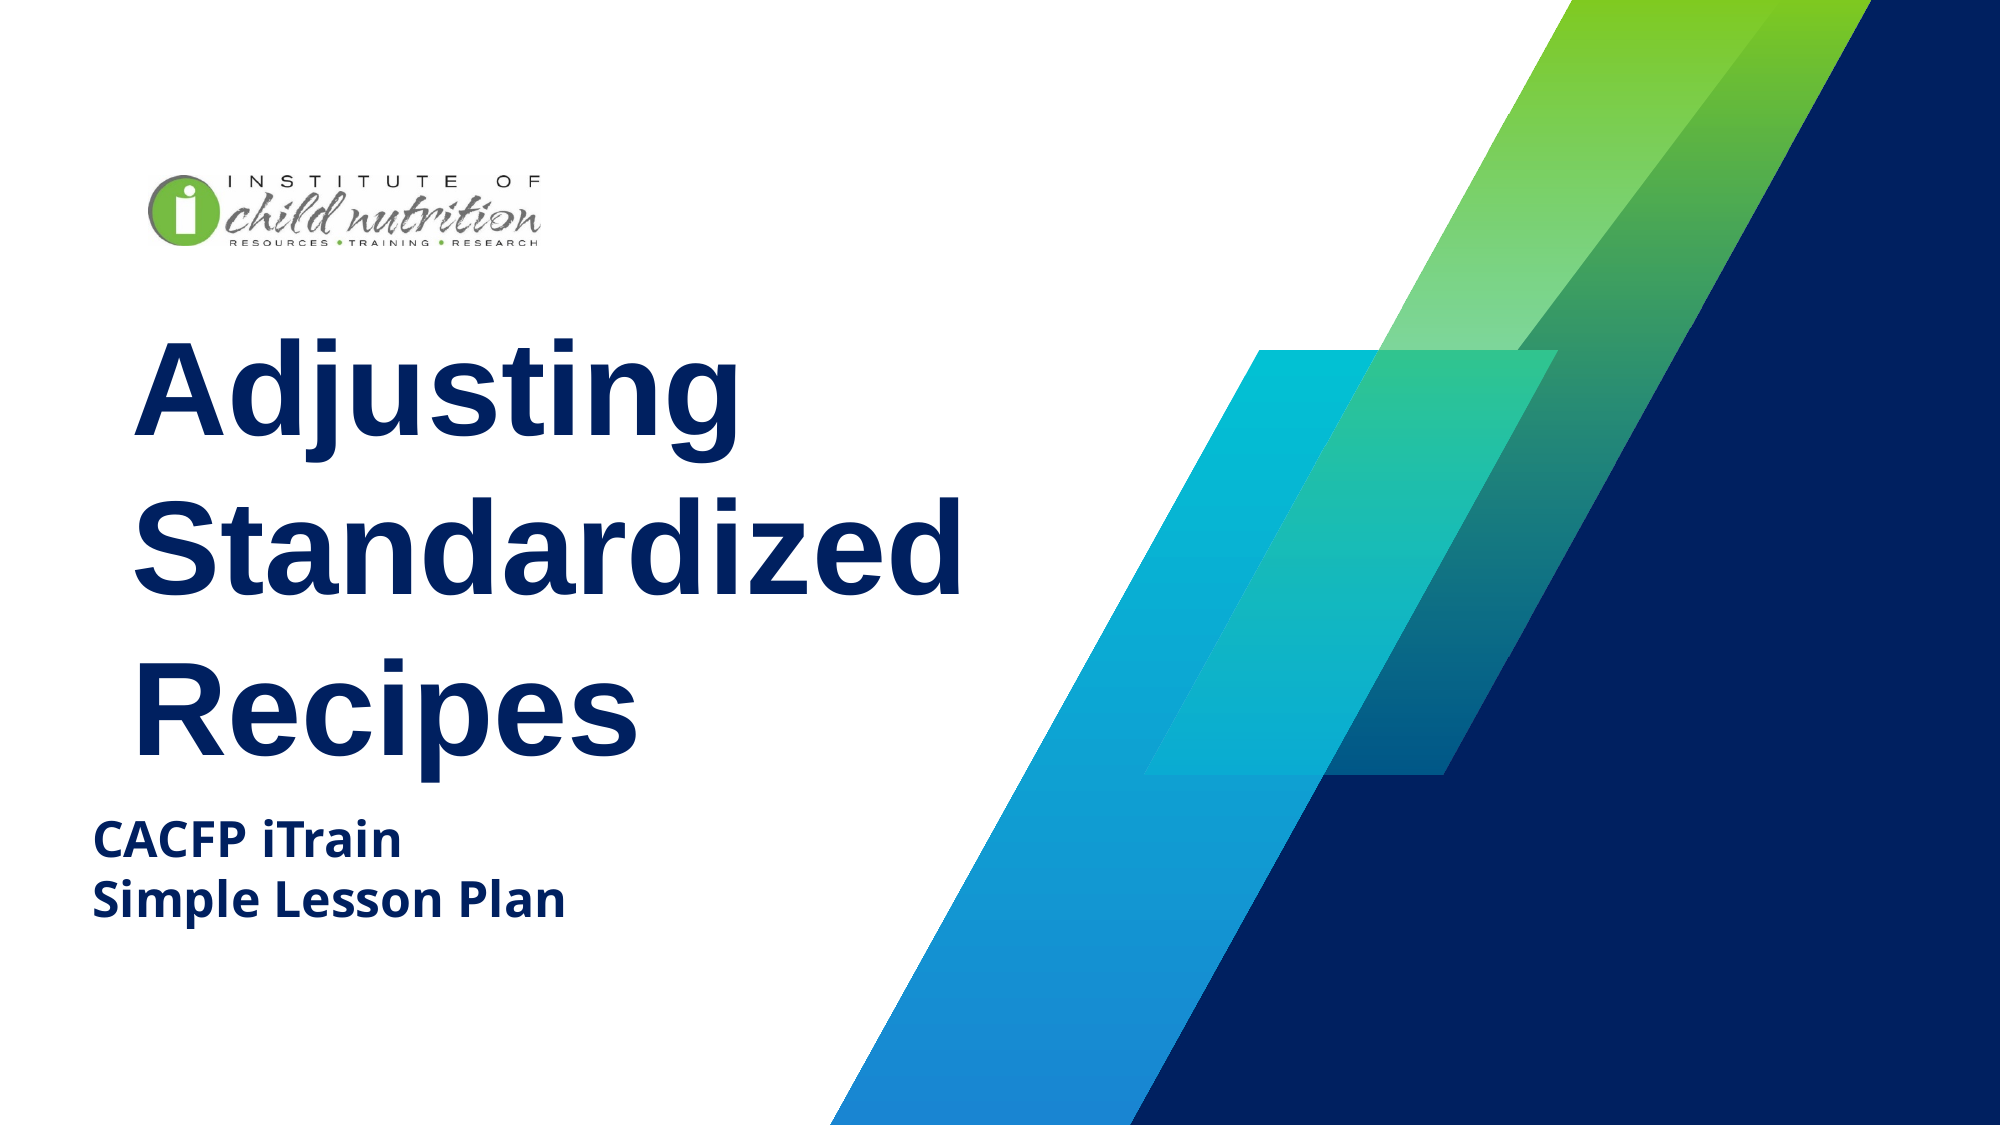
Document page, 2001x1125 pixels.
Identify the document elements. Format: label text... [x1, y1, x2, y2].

picture [148, 175, 542, 247]
title Adjusting Standardized Recipes [131, 301, 1109, 927]
text_box CACFP iTrain Simple Lesson Plan [77, 800, 596, 935]
